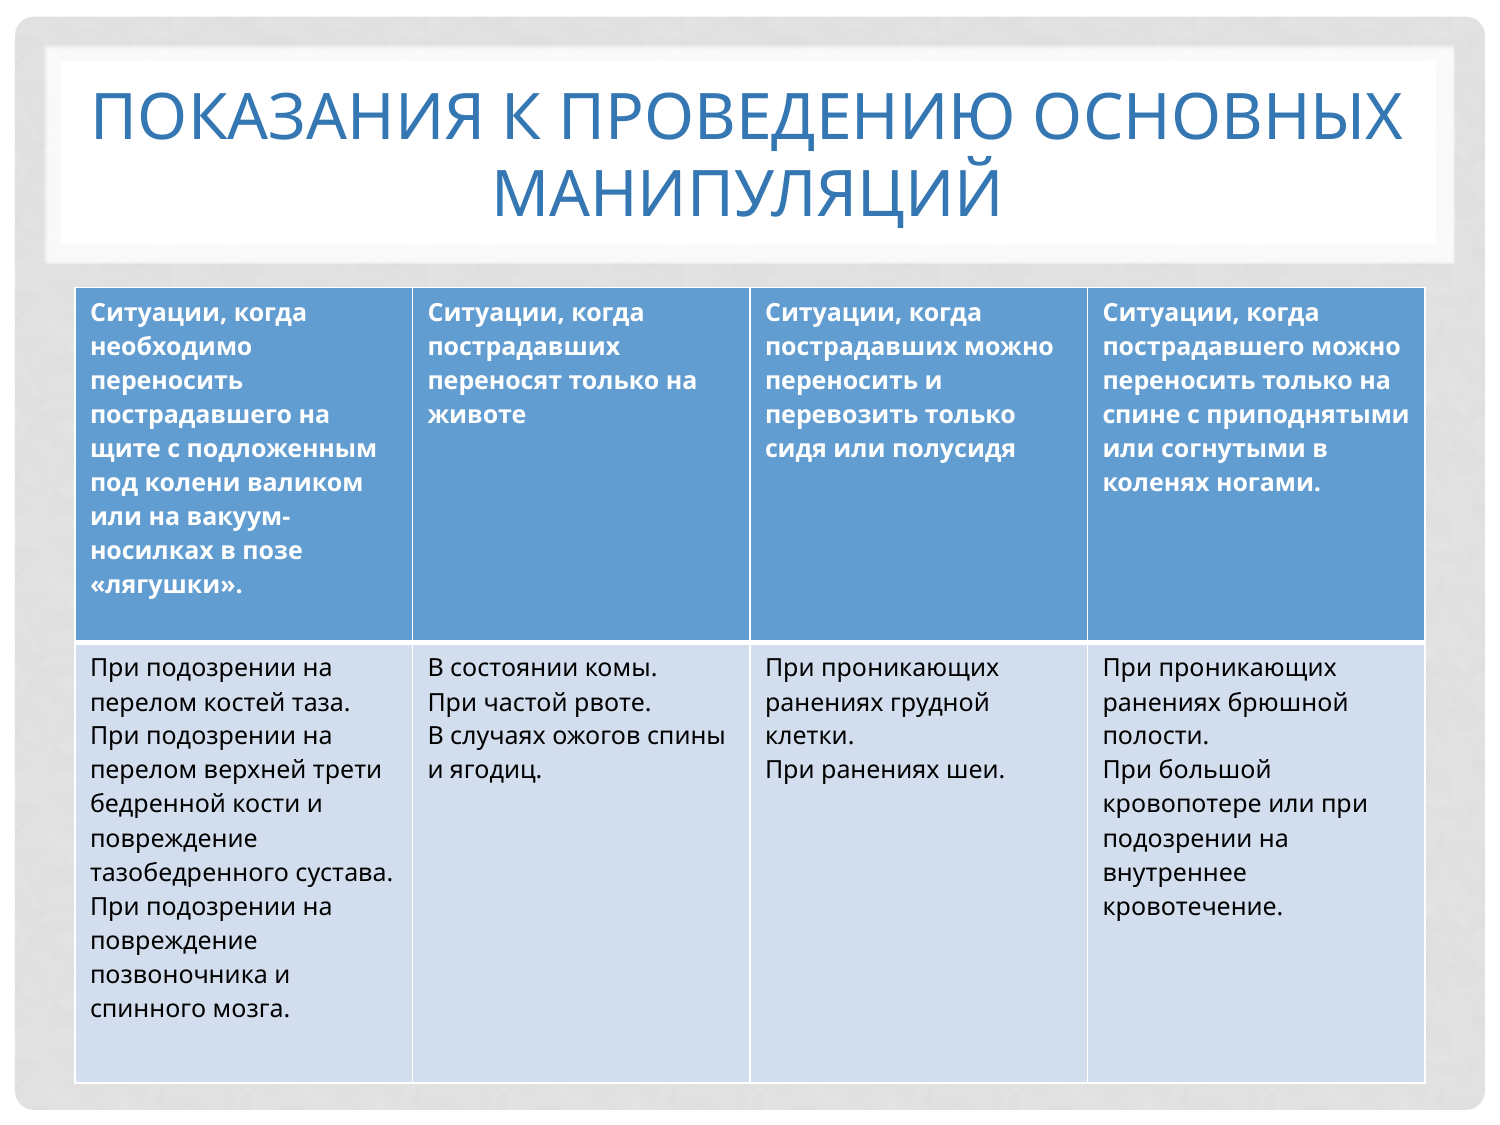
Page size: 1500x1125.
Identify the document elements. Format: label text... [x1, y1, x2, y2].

table_header Ситуации, когда пострадавших можно переносить и перевозить только сидя или полусидя [751, 288, 1087, 640]
table_cell При проникающих ранениях брюшной полости. При большой кровопотере или при подозрении на внутреннее кровотечение. [1088, 645, 1424, 1082]
table_header Ситуации, когда необходимо переносить пострадавшего на щите с подложенным под колени валиком или на вакуум-носилках в позе «лягушки». [76, 288, 412, 640]
table_header Ситуации, когда пострадавших переносят только на животе [413, 288, 749, 640]
table_header Ситуации, когда пострадавшего можно переносить только на спине с приподнятыми или согнутыми в коленях ногами. [1088, 288, 1424, 640]
table_cell При проникающих ранениях грудной клетки. При ранениях шеи. [751, 645, 1087, 1082]
table_cell При подозрении на перелом костей таза. При подозрении на перелом верхней трети бедренной кости и повреждение тазобедренного сустава. При подозрении на повреждение позвоночника и спинного мозга. [76, 645, 412, 1082]
title ПОКАЗАНИЯ К ПРОВЕДЕНИЮ ОСНОВНЫХ МАНИПУЛЯЦИЙ [69, 66, 1425, 238]
table_cell В состоянии комы. При частой рвоте. В случаях ожогов спины и ягодиц. [413, 645, 749, 1082]
